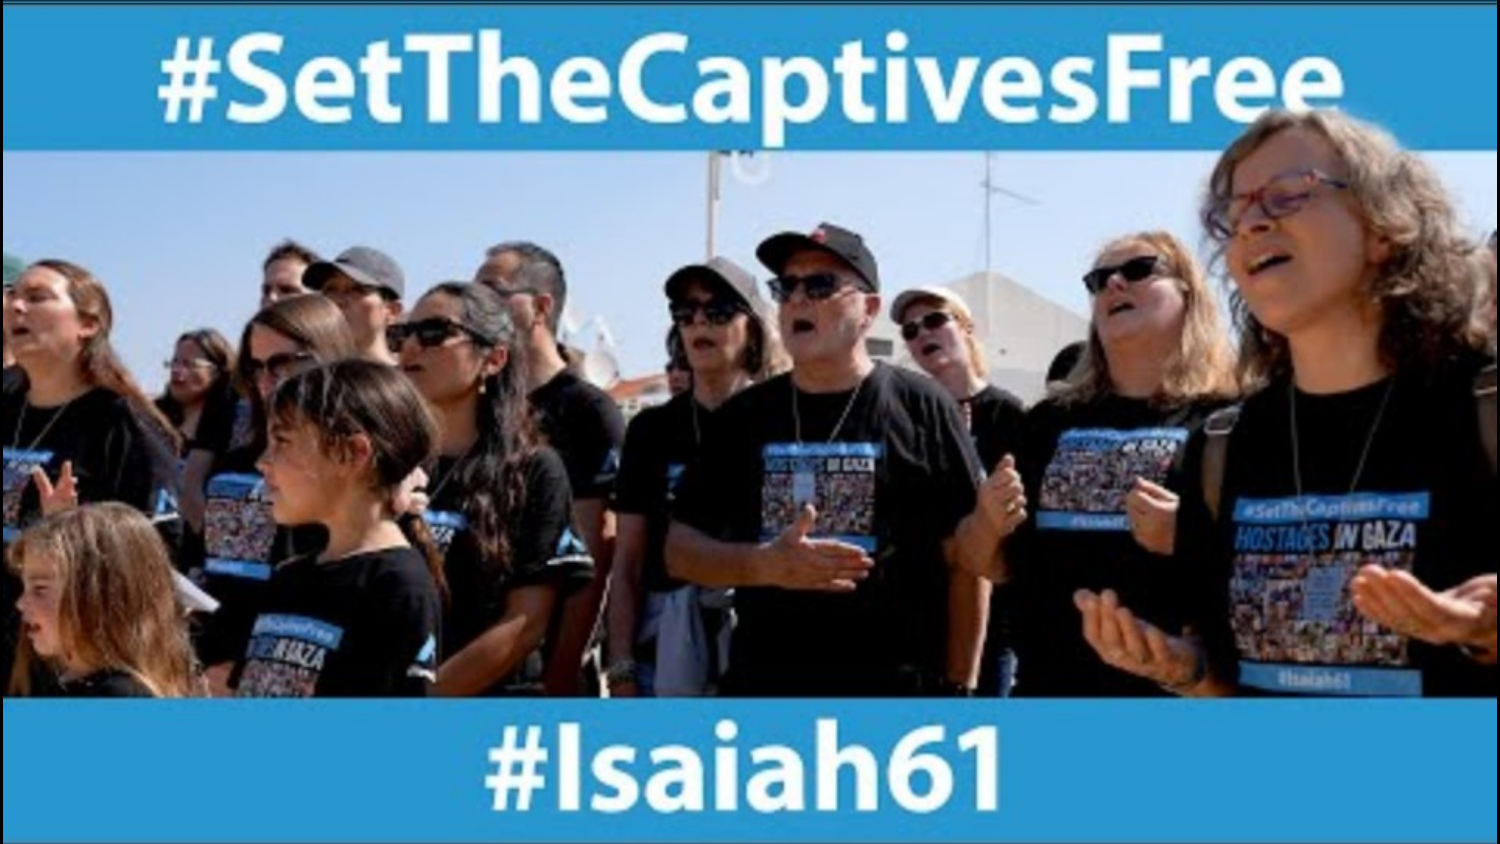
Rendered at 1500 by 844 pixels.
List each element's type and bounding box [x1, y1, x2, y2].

text_box [2, 2, 1498, 844]
